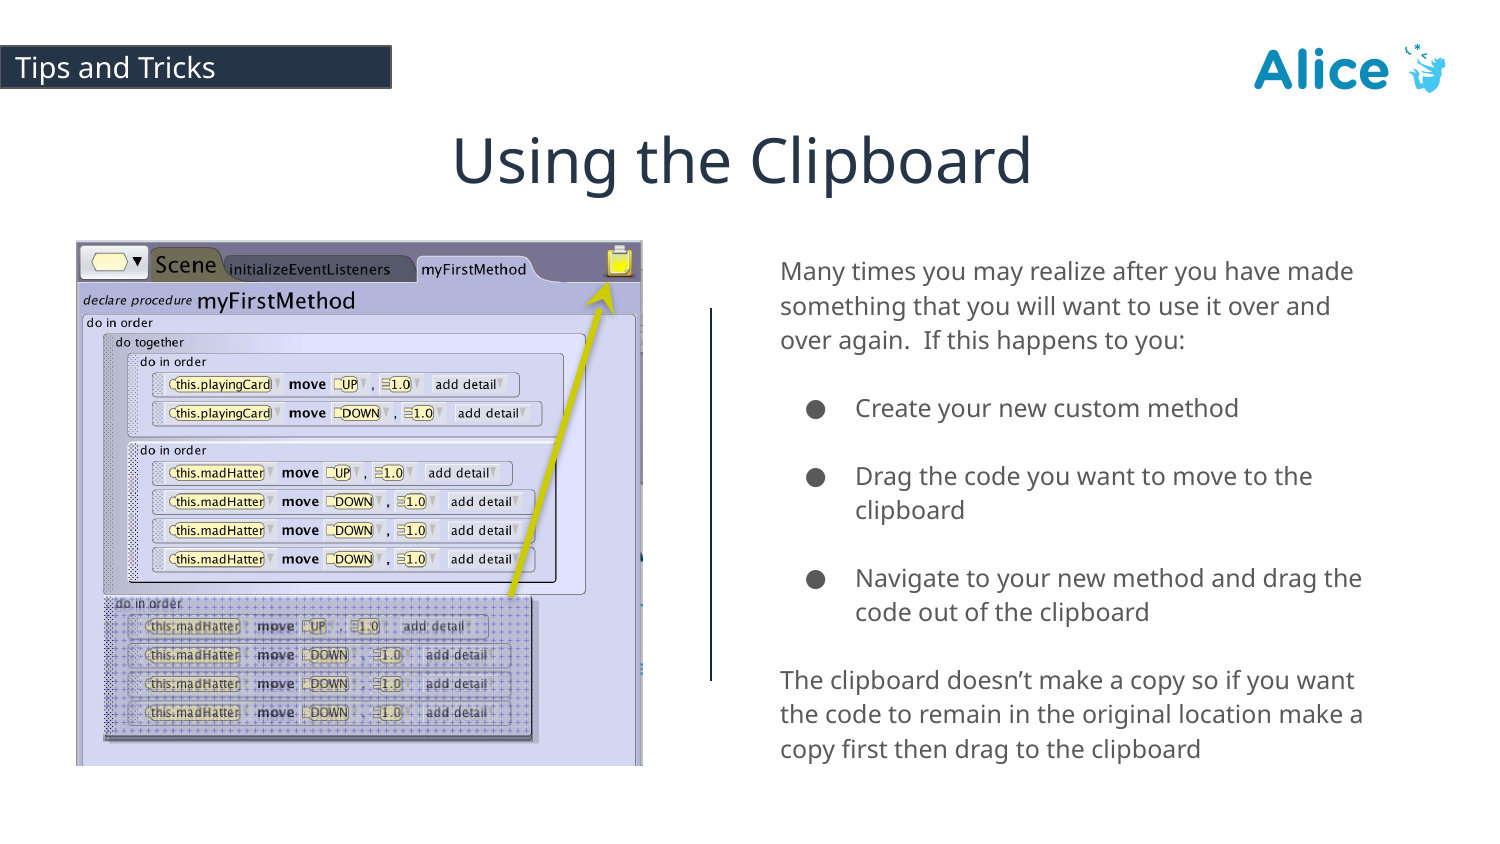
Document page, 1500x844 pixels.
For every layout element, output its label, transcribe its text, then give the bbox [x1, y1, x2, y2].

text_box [401, 389, 718, 489]
picture [1235, 33, 1464, 105]
title Tips and Tricks [0, 45, 467, 88]
picture [76, 240, 644, 766]
list Many times you may realize after you have made something that you will want to use it over and over again. If this happens to you: Create your new custom method Drag the code you want to move to the clipboard Navigate to your new method and drag the code out of the clipboard The clipboard doesn’t make a copy so if you want the code to remain in the original location make a copy first then drag to the clipboard [765, 252, 1396, 762]
title Using the Clipboard [44, 111, 1442, 206]
